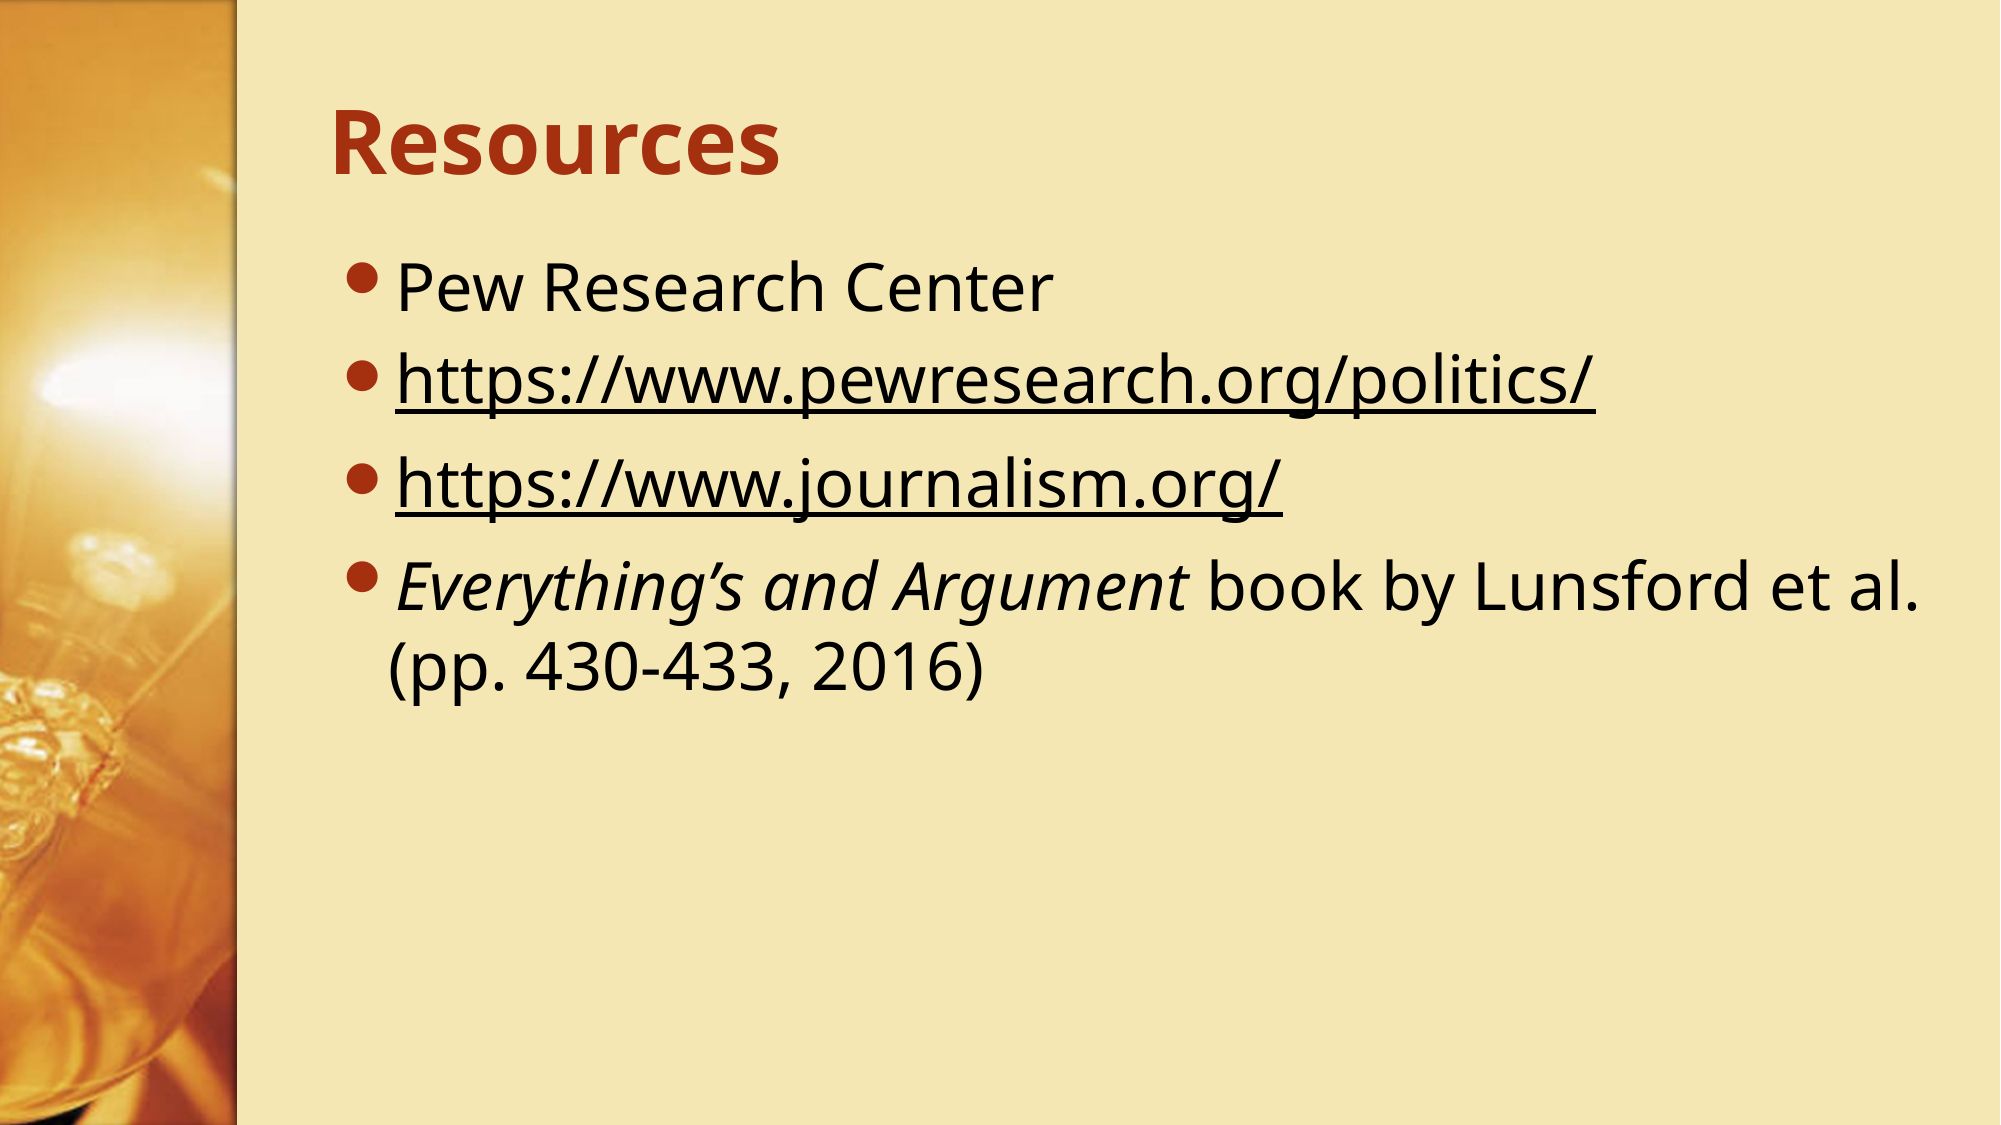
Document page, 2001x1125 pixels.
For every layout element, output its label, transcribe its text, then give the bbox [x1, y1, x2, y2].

list Pew Research Center https://www.pewresearch.org/politics/ https://www.journalism.org/ Everything’s and Argument book by Lunsford et al. (pp. 430-433, 2016) [313, 237, 1954, 1025]
picture [0, 0, 237, 1125]
title Resources [313, 45, 1954, 233]
